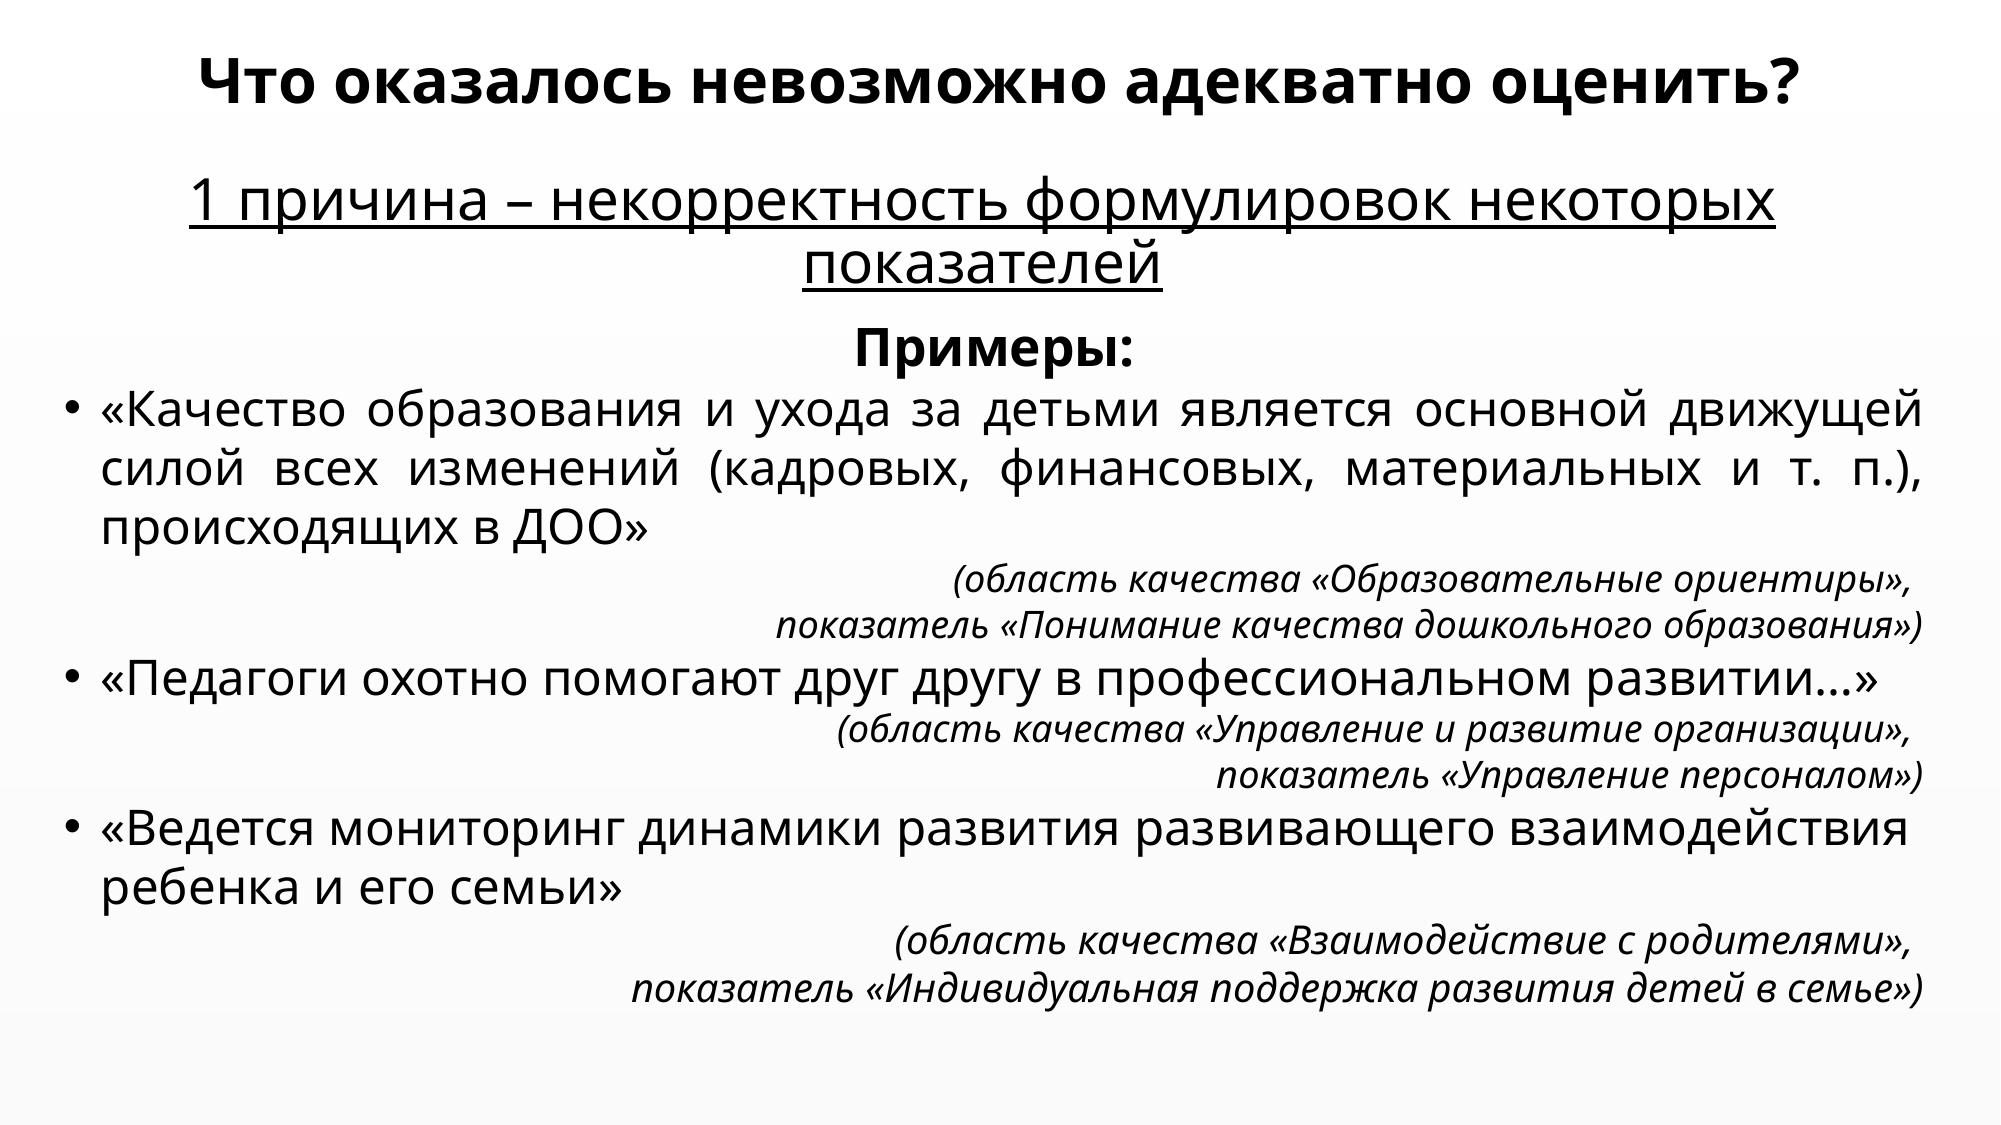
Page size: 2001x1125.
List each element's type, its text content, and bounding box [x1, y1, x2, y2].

text_box 1 причина – некорректность формулировок некоторых показателей [16, 159, 1948, 306]
list Примеры: «Качество образования и ухода за детьми является основной движущей силой всех изменений (кадровых, финансовых, материальных и т. п.), происходящих в ДОО» (область качества «Образовательные ориентиры», показатель «Понимание качества дошкольного образования») «Педагоги охотно помогают друг другу в профессиональном развитии…» (область качества «Управление и развитие организации», показатель «Управление персоналом») «Ведется мониторинг динамики развития развивающего взаимодействия ребенка и его семьи» (область качества «Взаимодействие с родителями», показатель «Индивидуальная поддержка развития детей в семье») [48, 306, 1940, 1020]
title Что оказалось невозможно адекватно оценить? [137, 10, 1863, 157]
